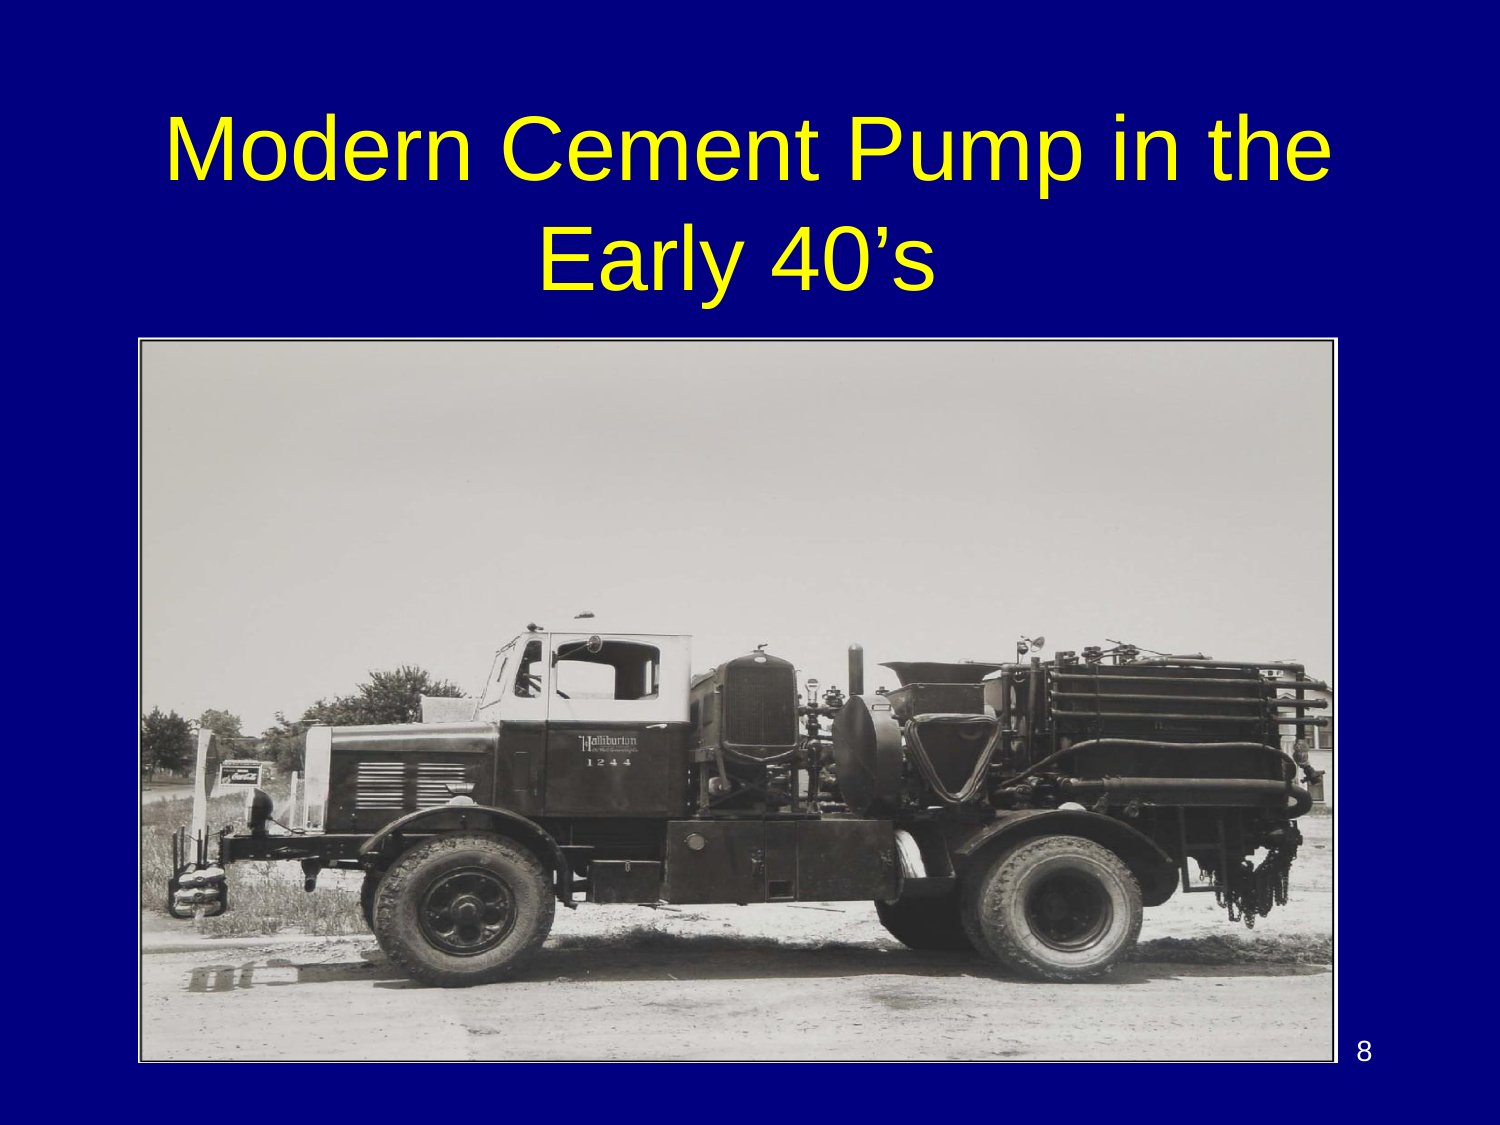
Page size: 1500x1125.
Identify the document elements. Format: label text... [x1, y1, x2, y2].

slide_number 8 [1104, 1024, 1388, 1101]
picture [139, 338, 374, 1063]
picture [1101, 338, 1337, 1063]
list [374, 99, 1101, 1125]
title Modern Cement Pump in the Early 40’s [112, 50, 1388, 238]
